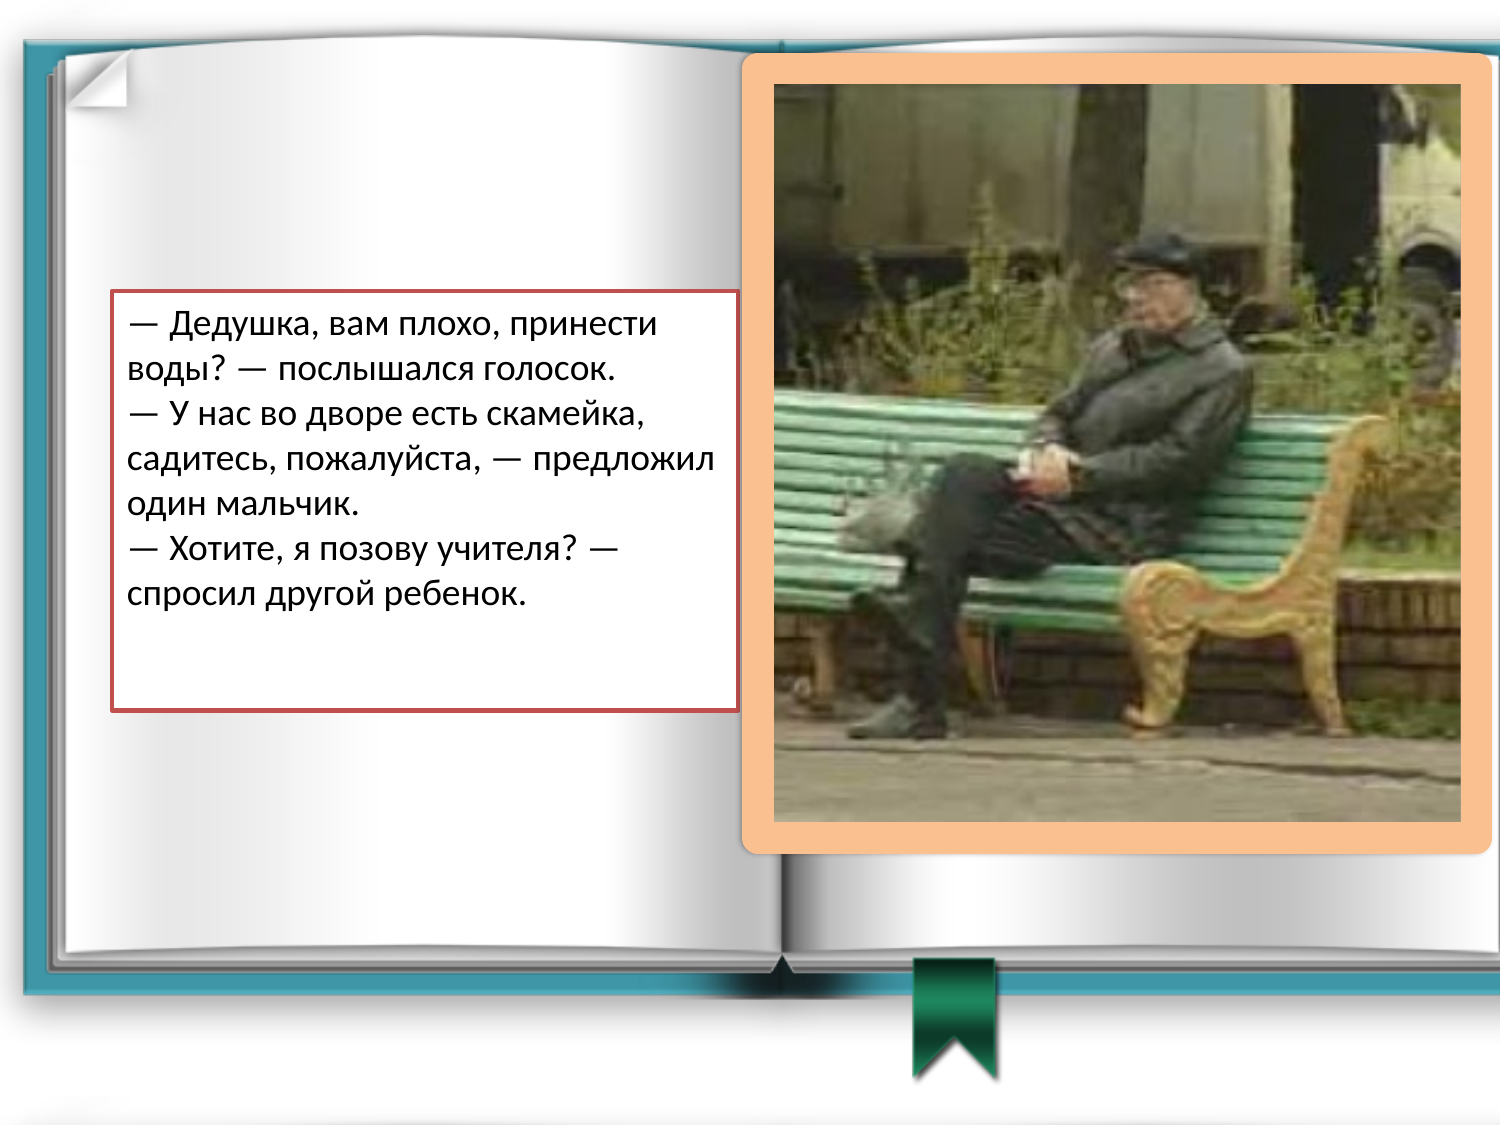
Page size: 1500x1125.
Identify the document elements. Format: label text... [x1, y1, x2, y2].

picture [0, 0, 1500, 1125]
text_box — Дедушка, вам плохо, принести воды? — послышался голосок. — У нас во дворе есть скамейка, садитесь, пожалуйста, — предложил один мальчик. — Хотите, я позову учителя? — спросил другой ребенок. [110, 289, 737, 713]
